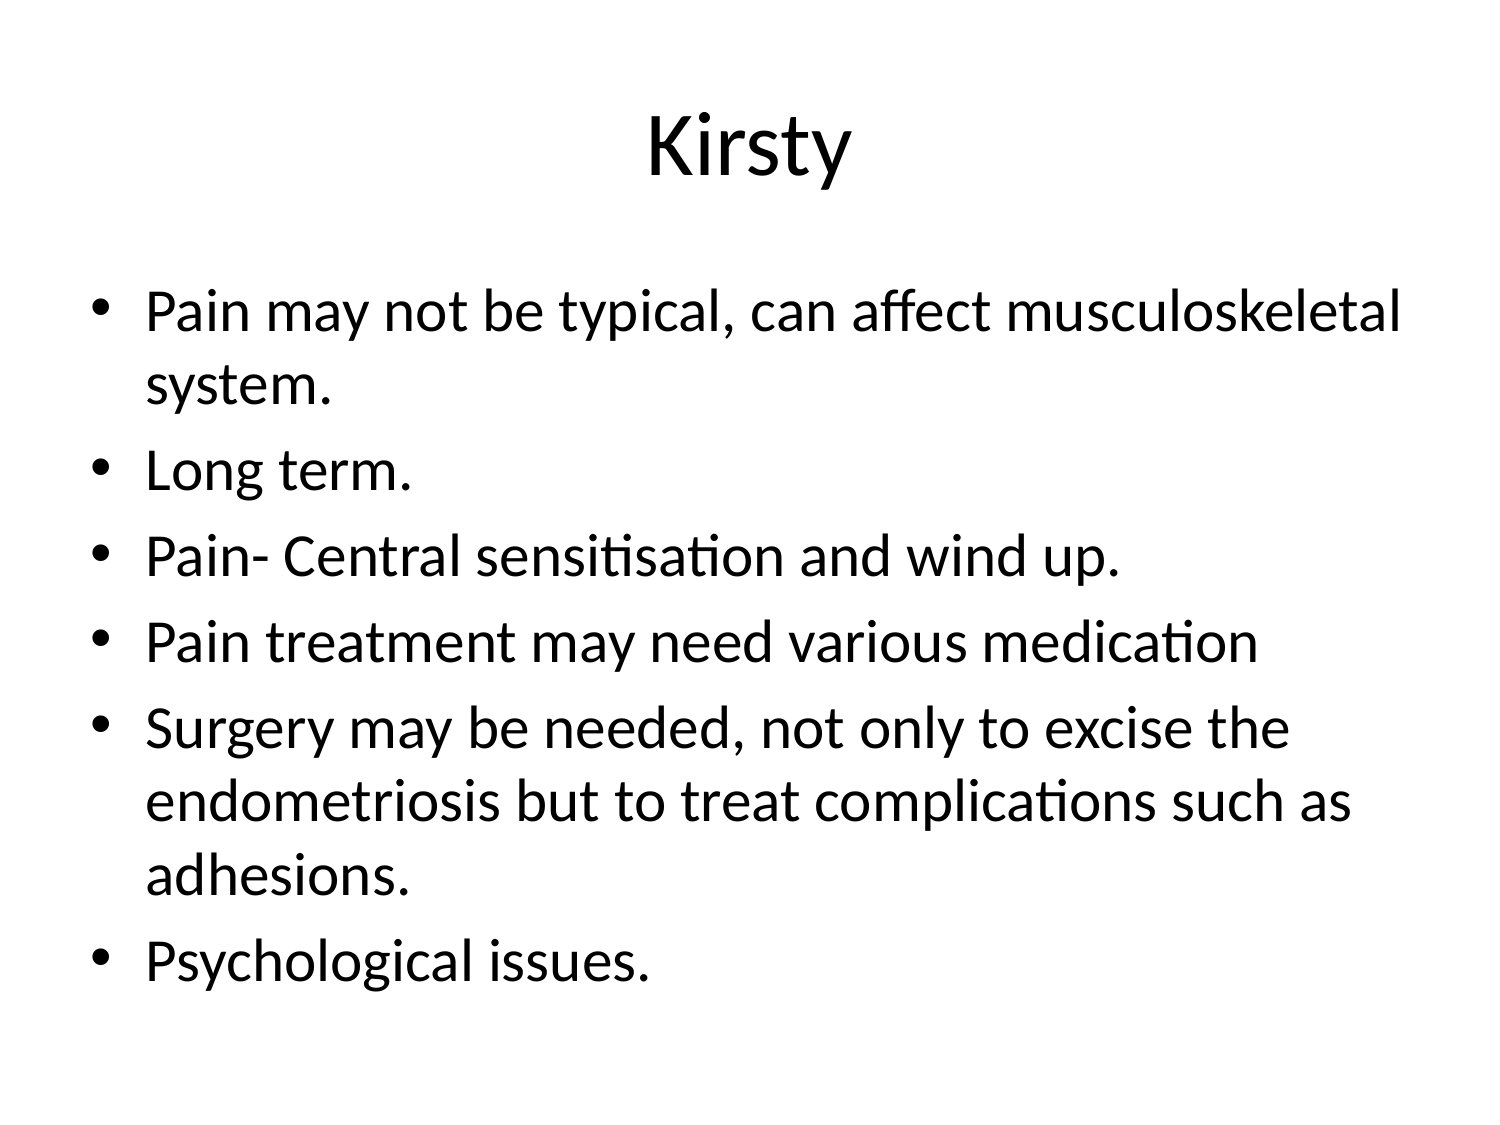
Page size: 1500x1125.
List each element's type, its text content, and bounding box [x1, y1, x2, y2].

list Pain may not be typical, can affect musculoskeletal system. Long term. Pain- Central sensitisation and wind up. Pain treatment may need various medication Surgery may be needed, not only to excise the endometriosis but to treat complications such as adhesions. Psychological issues. [75, 262, 1425, 1005]
title Kirsty [75, 45, 1425, 233]
